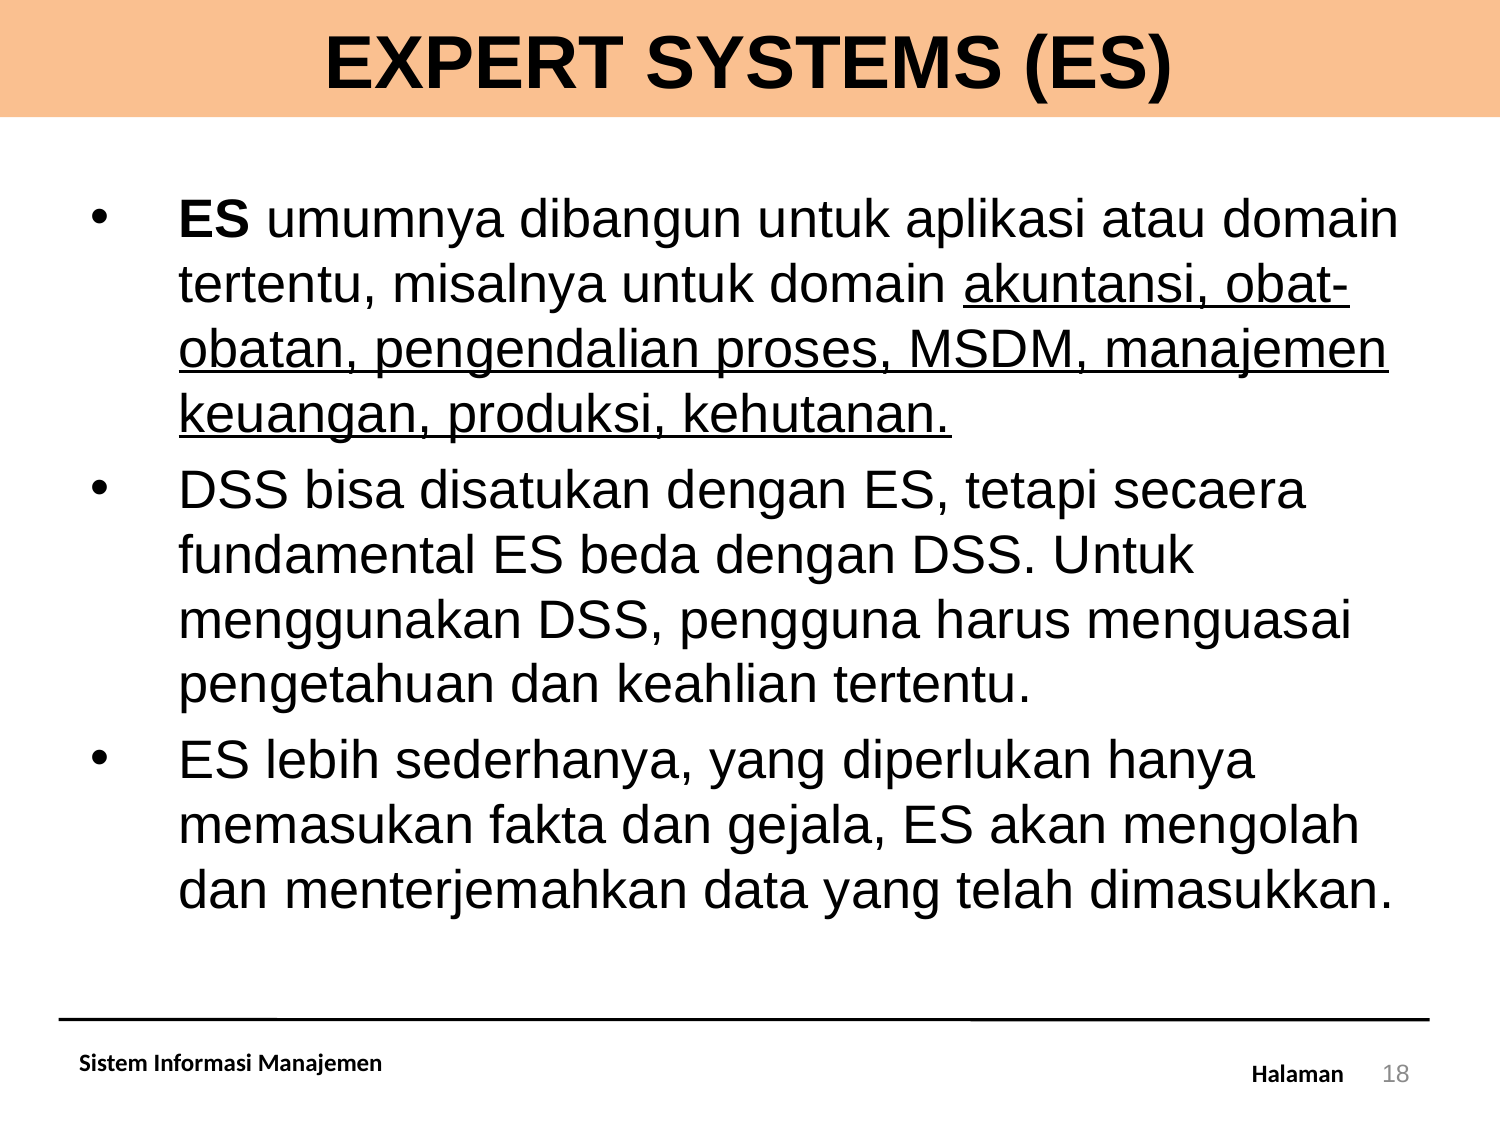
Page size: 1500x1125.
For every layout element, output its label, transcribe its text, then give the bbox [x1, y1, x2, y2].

text_box EXPERT SYSTEMS (ES) [0, 0, 1500, 118]
list ES umumnya dibangun untuk aplikasi atau domain tertentu, misalnya untuk domain akuntansi, obat-obatan, pengendalian proses, MSDM, manajemen keuangan, produksi, kehutanan. DSS bisa disatukan dengan ES, tetapi secaera fundamental ES beda dengan DSS. Untuk menggunakan DSS, pengguna harus menguasai pengetahuan dan keahlian tertentu. ES lebih sederhanya, yang diperlukan hanya memasukan fakta dan gejala, ES akan mengolah dan menterjemahkan data yang telah dimasukkan. [75, 175, 1425, 938]
slide_number 18 [1359, 1042, 1425, 1103]
footer Sistem Informasi Manajemen [64, 1031, 446, 1092]
